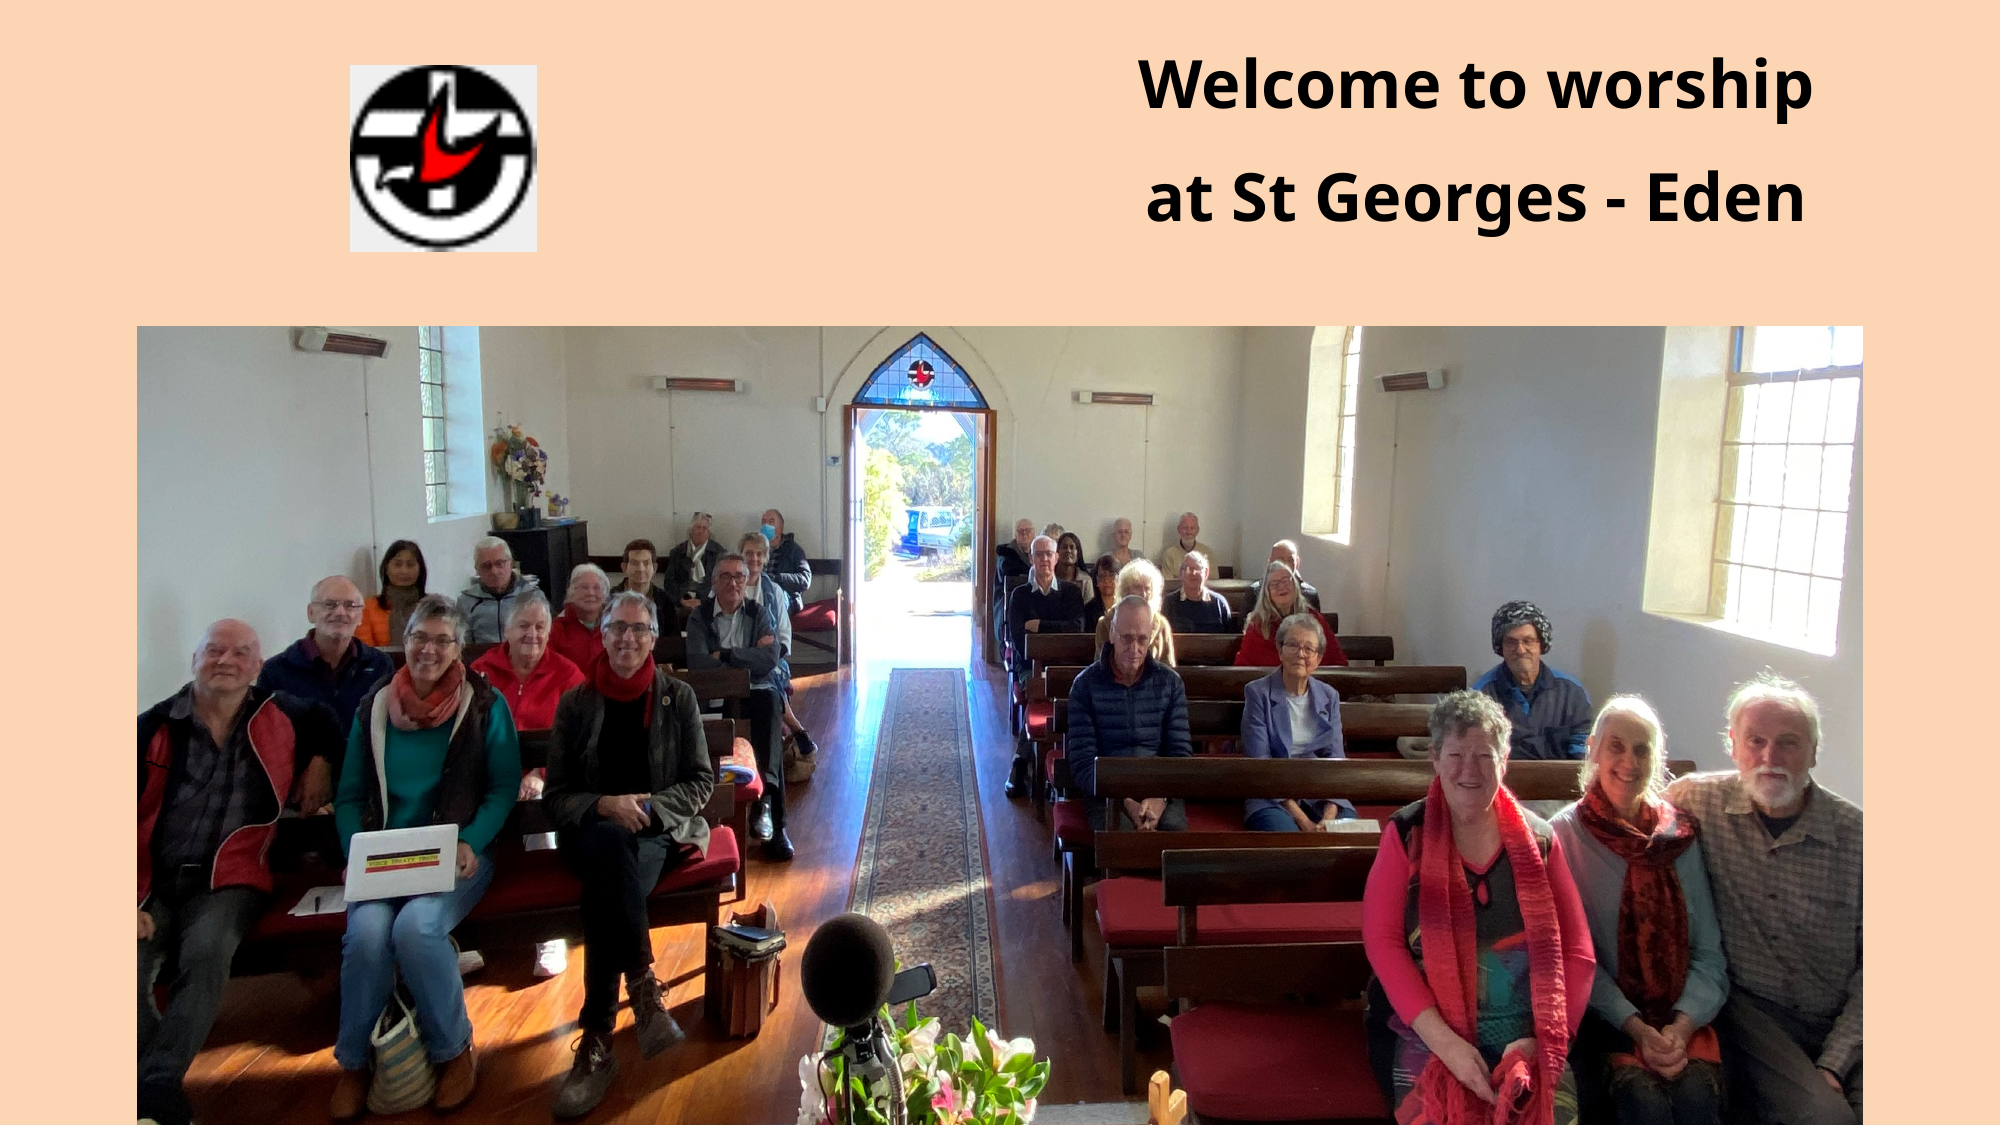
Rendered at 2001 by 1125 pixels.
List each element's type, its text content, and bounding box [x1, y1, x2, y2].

text_box Welcome to worship at St Georges - Eden [953, 34, 2000, 243]
picture [137, 326, 1863, 1125]
picture [350, 65, 537, 253]
